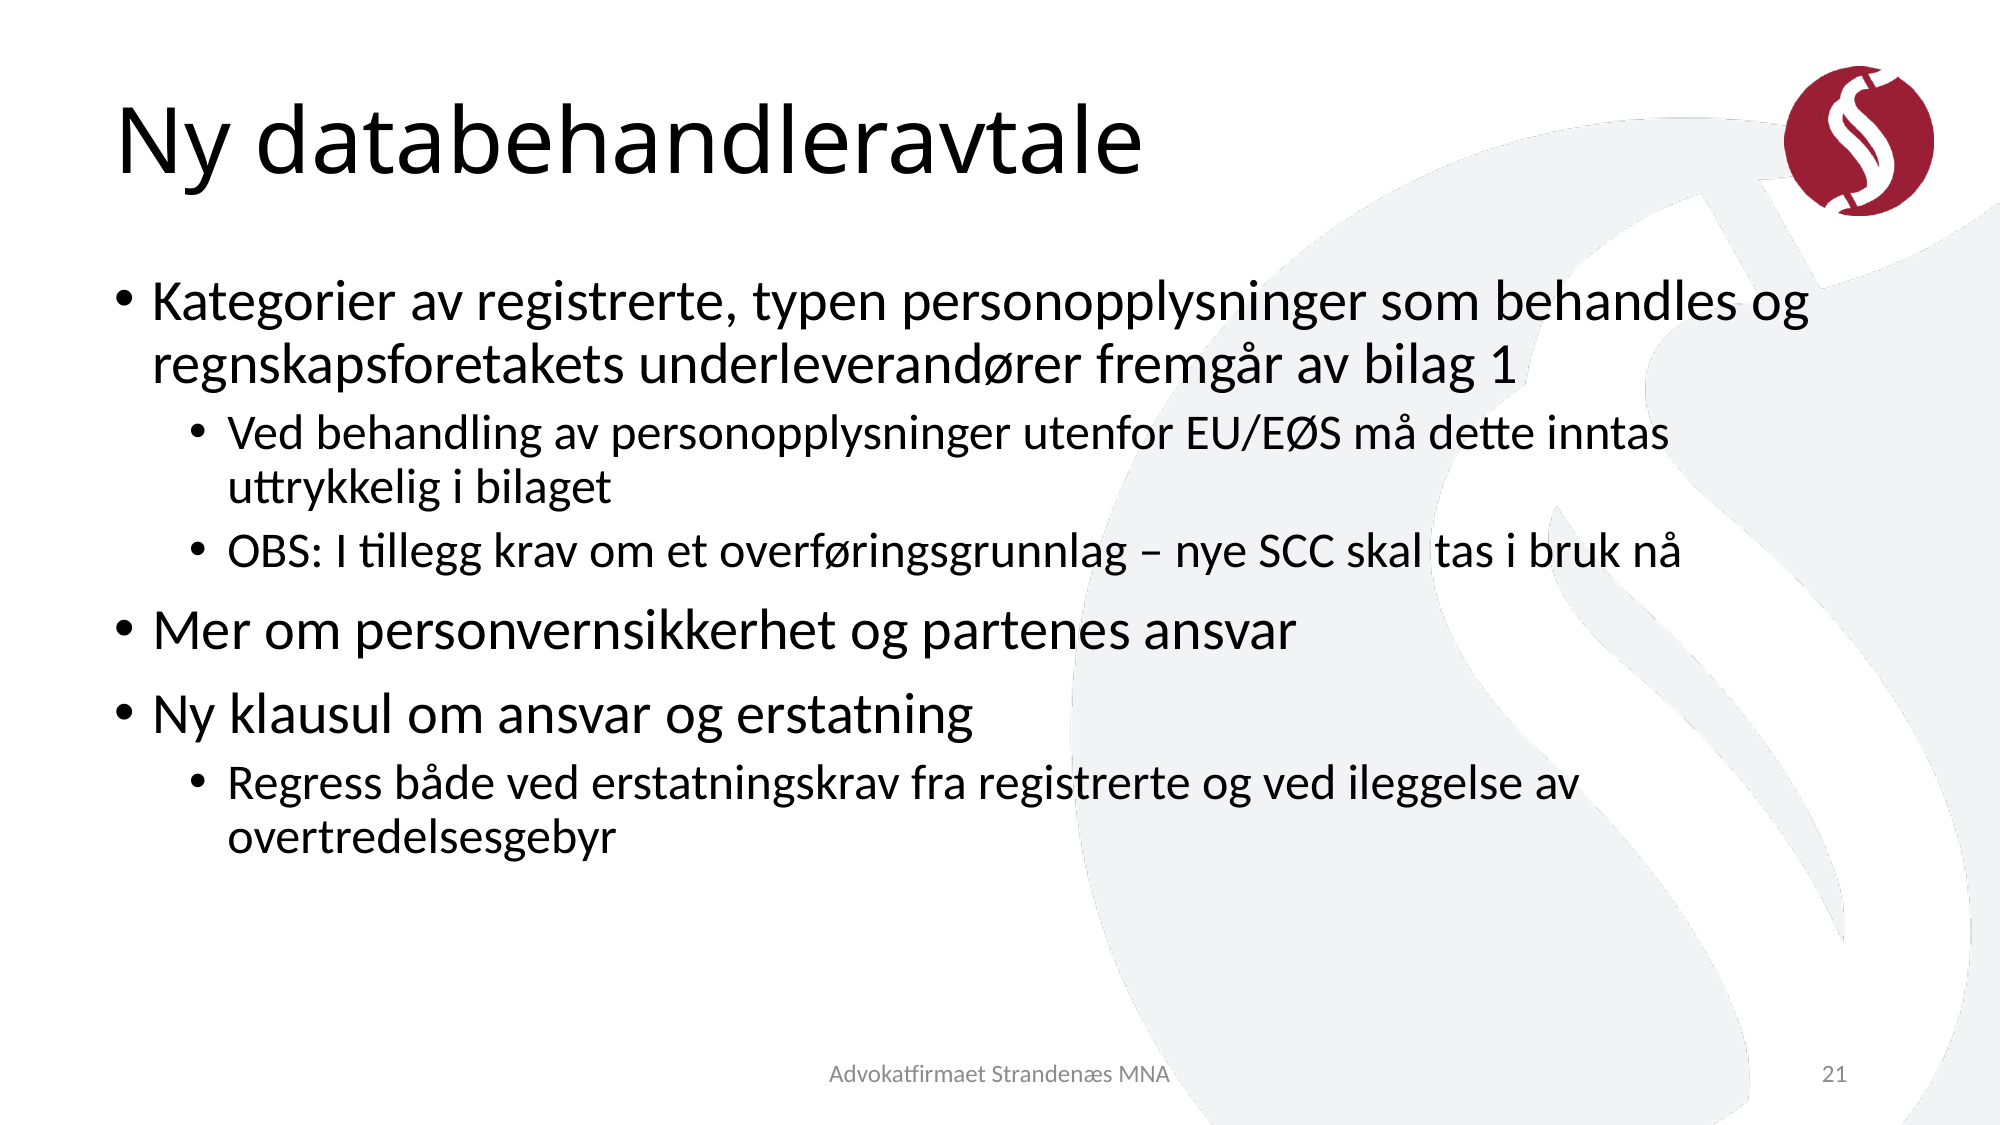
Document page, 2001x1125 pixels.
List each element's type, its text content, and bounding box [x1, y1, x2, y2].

list Kategorier av registrerte, typen personopplysninger som behandles og regnskapsforetakets underleverandører fremgår av bilag 1 Ved behandling av personopplysninger utenfor EU/EØS må dette inntas uttrykkelig i bilaget OBS: I tillegg krav om et overføringsgrunnlag – nye SCC skal tas i bruk nå Mer om personvernsikkerhet og partenes ansvar Ny klausul om ansvar og erstatning Regress både ved erstatningskrav fra registrerte og ved ileggelse av overtredelsesgebyr [99, 262, 1900, 1005]
picture [1784, 66, 1934, 216]
title Ny databehandleravtale [99, 87, 1900, 233]
footer Advokatfirmaet Strandenæs MNA [662, 1042, 1338, 1103]
slide_number 21 [1412, 1042, 1863, 1103]
